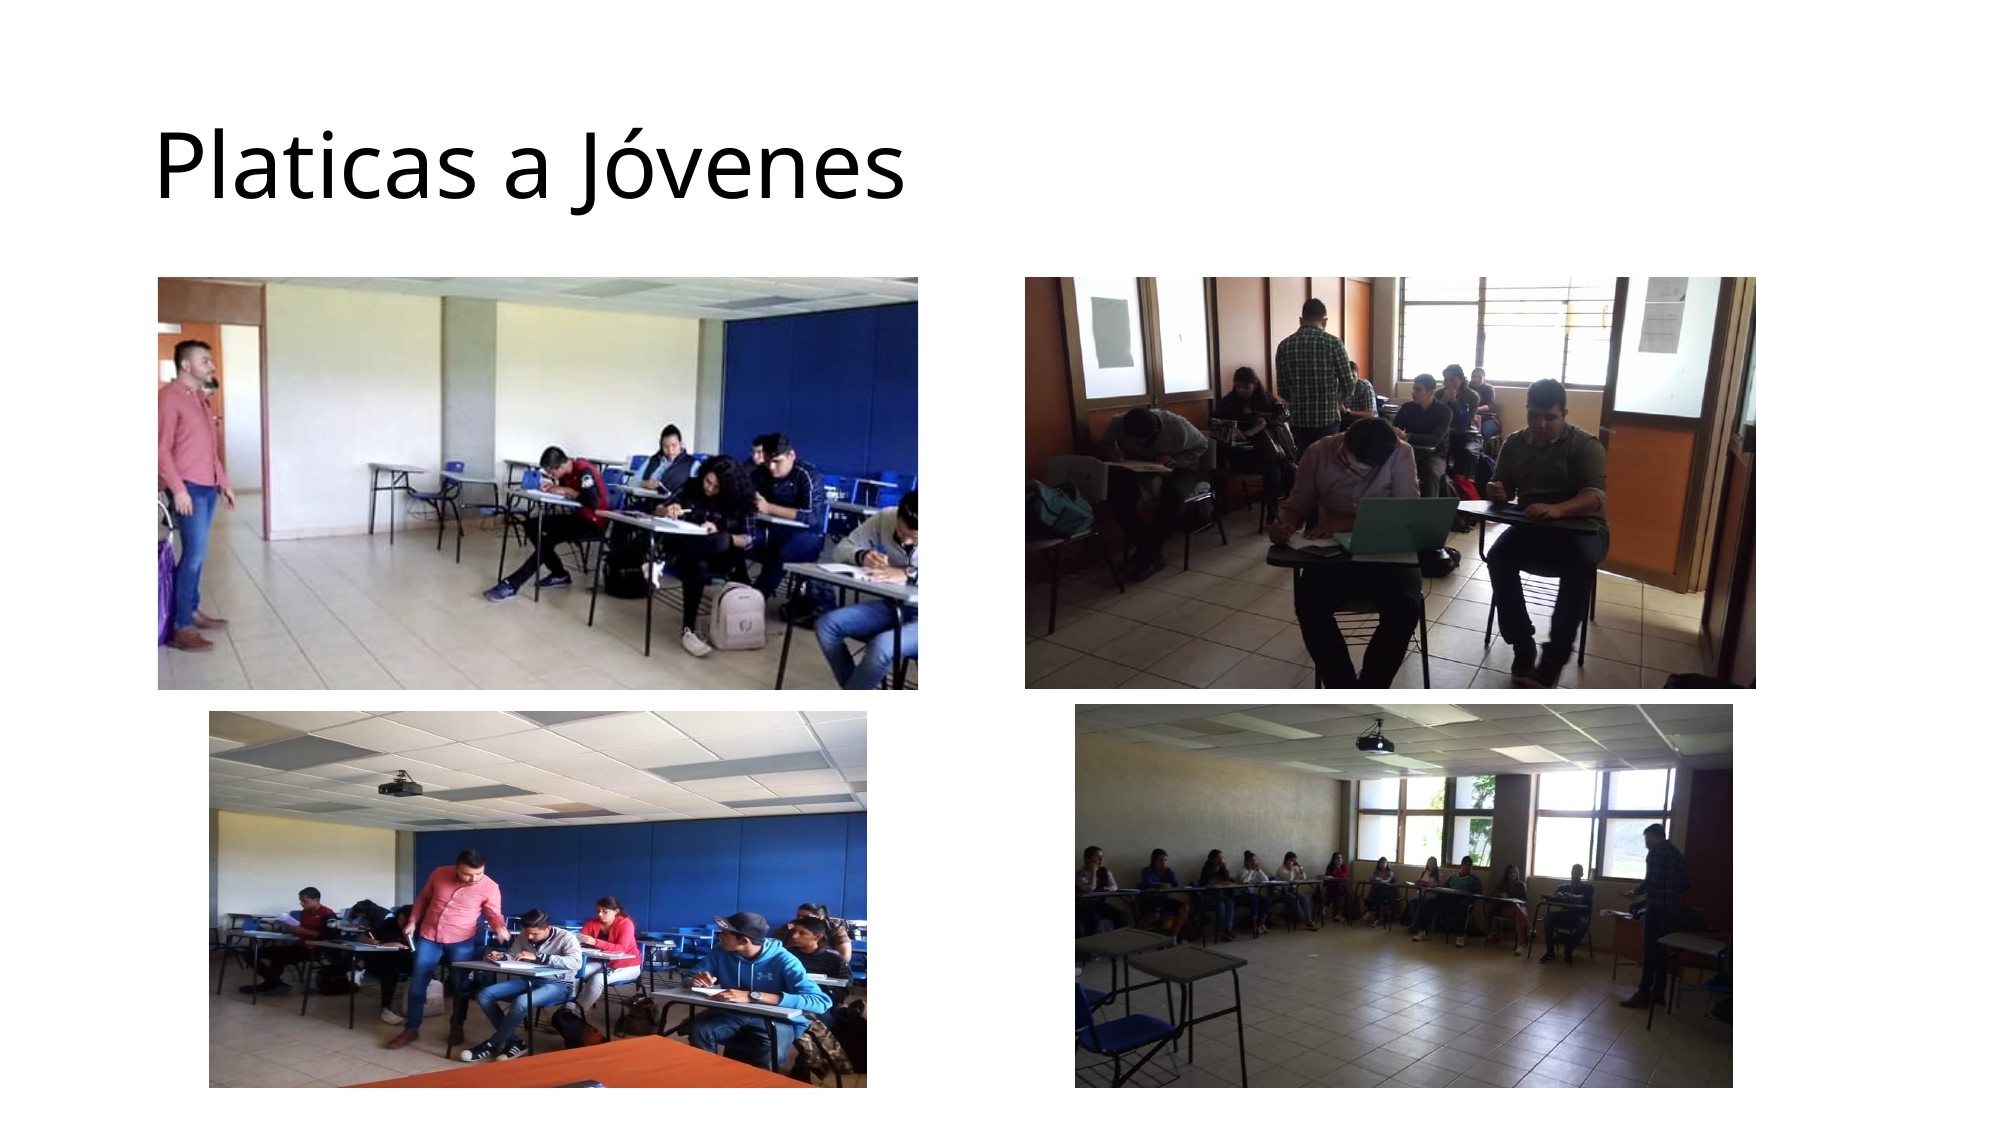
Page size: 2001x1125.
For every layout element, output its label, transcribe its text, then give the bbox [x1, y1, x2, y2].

picture [1024, 277, 1756, 690]
picture [209, 711, 867, 1088]
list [157, 277, 919, 690]
picture [1075, 704, 1733, 1088]
title Platicas a Jóvenes [137, 59, 1863, 278]
